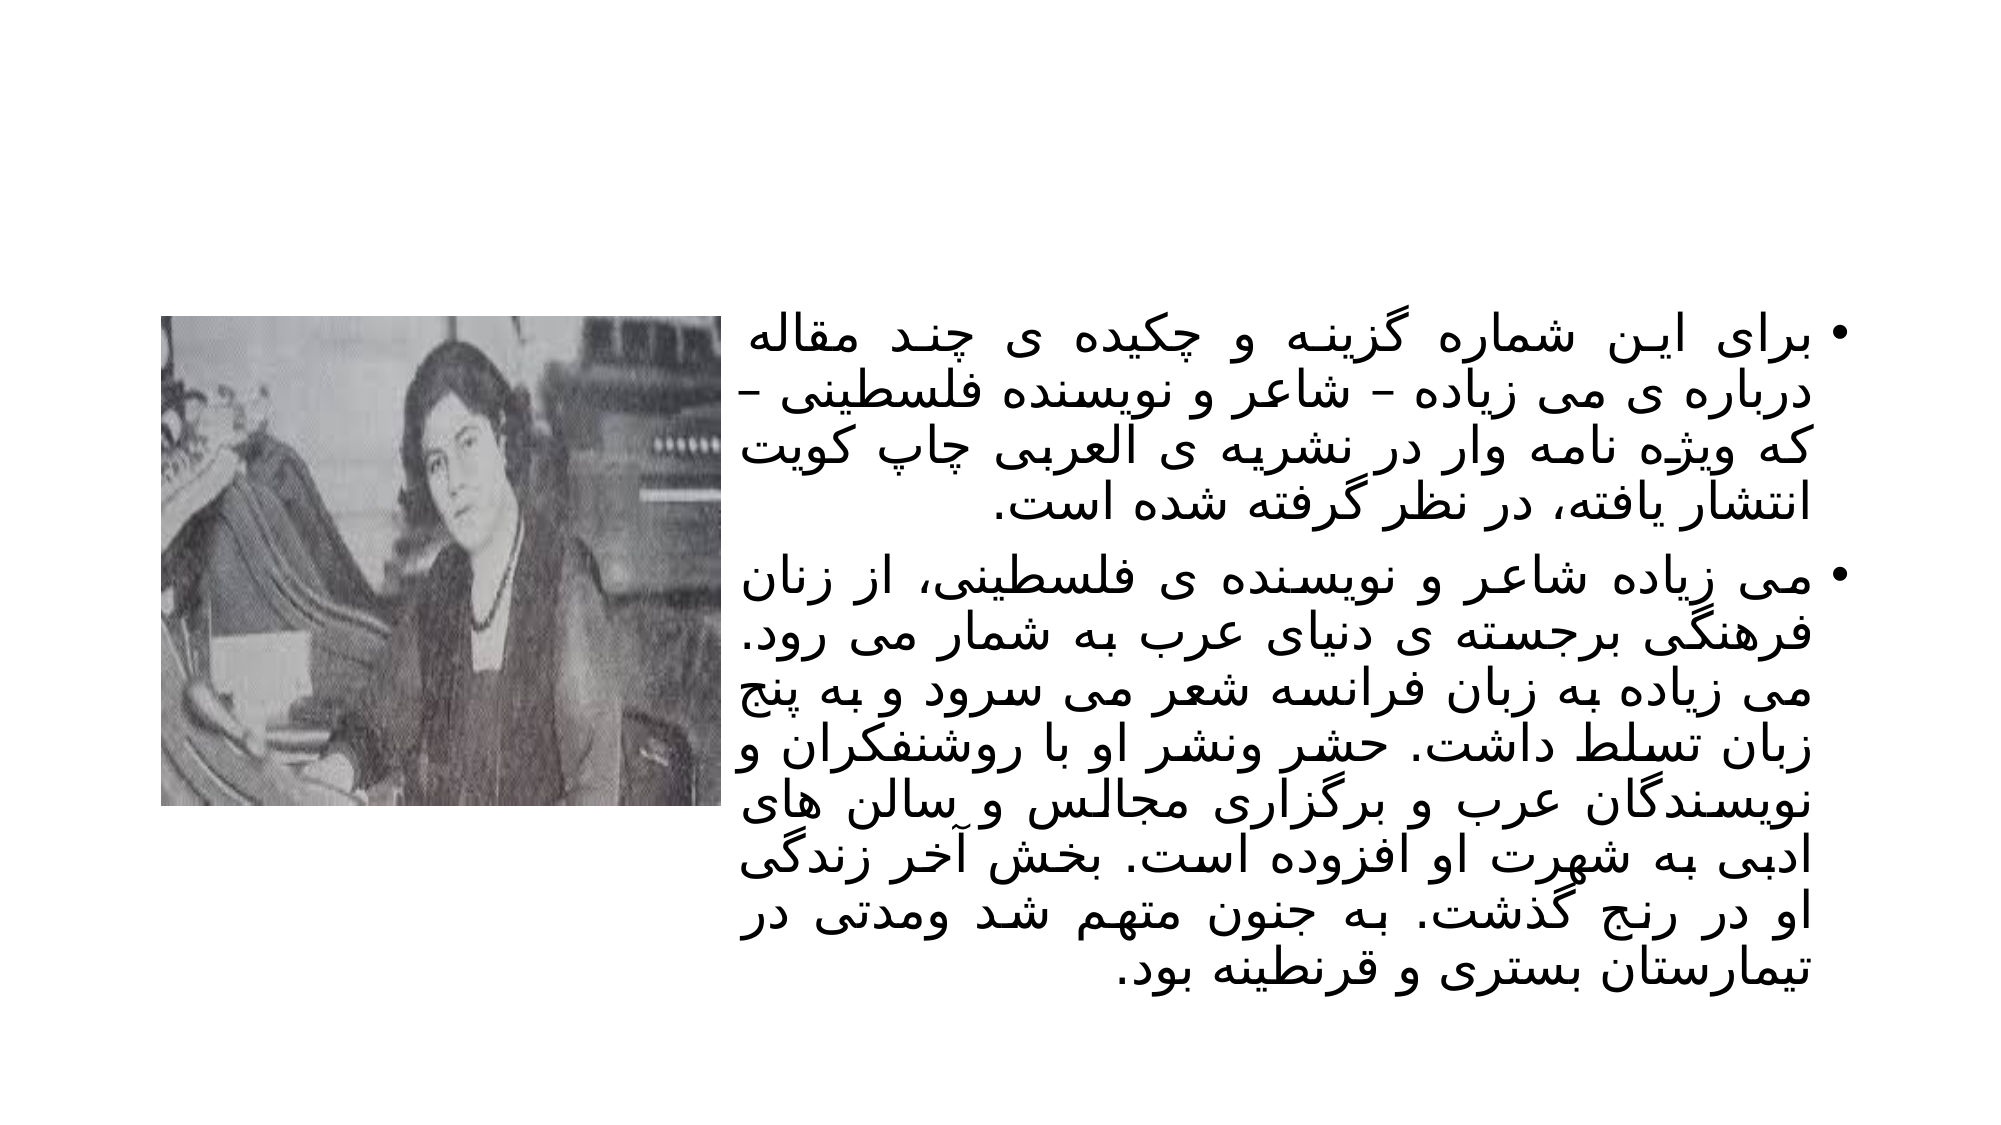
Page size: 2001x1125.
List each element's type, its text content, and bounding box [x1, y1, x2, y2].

picture [161, 316, 721, 806]
list برای این شماره گزینه و چکیده ی چند مقاله درباره ی می زیاده – شاعر و نویسنده فلسطینی – که ویژه نامه وار در نشریه ی العربی چاپ کویت انتشار یافته، در نظر گرفته شده است. می زیاده شاعر و نویسنده ی فلسطینی، از زنان فرهنگی برجسته ی دنیای عرب به شمار می رود. می زیاده به زبان فرانسه شعر می سرود و به پنج زبان تسلط داشت. حشر ونشر او با روشنفکران و نویسندگان عرب و برگزاری مجالس و سالن های ادبی به شهرت او افزوده است. بخش آخر زندگی او در رنج گذشت. به جنون متهم شد ومدتی در تیمارستان بستری و قرنطینه بود. [720, 299, 1863, 1014]
